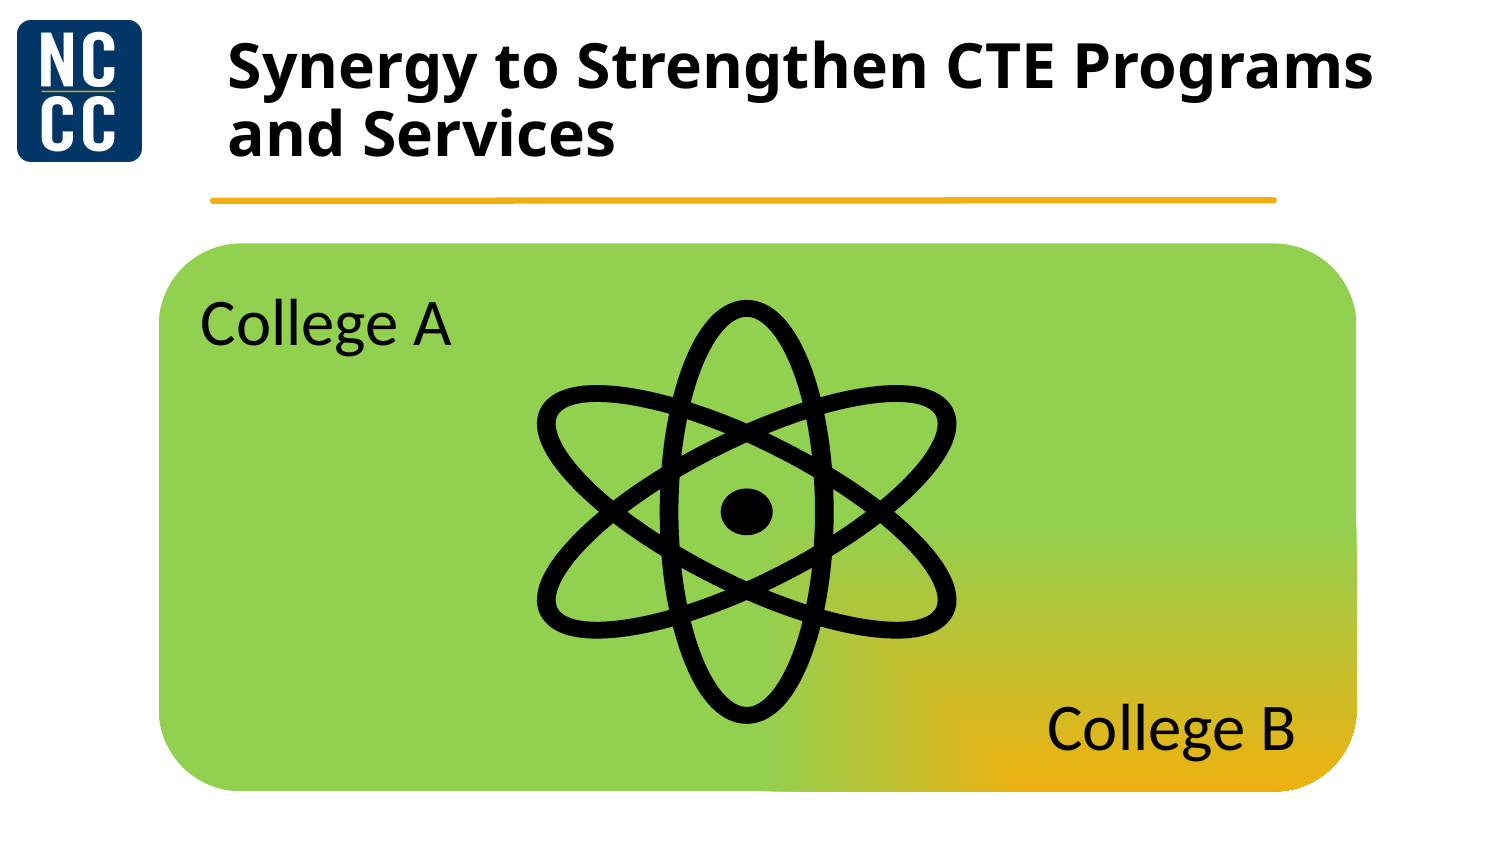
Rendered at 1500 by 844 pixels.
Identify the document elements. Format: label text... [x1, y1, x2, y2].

text_box College B [1032, 675, 1357, 771]
text_box [536, 299, 957, 724]
text_box [158, 243, 1357, 792]
title Synergy to Strengthen CTE Programs and Services [212, 20, 1500, 184]
text_box College A [185, 271, 510, 367]
picture [17, 20, 142, 162]
